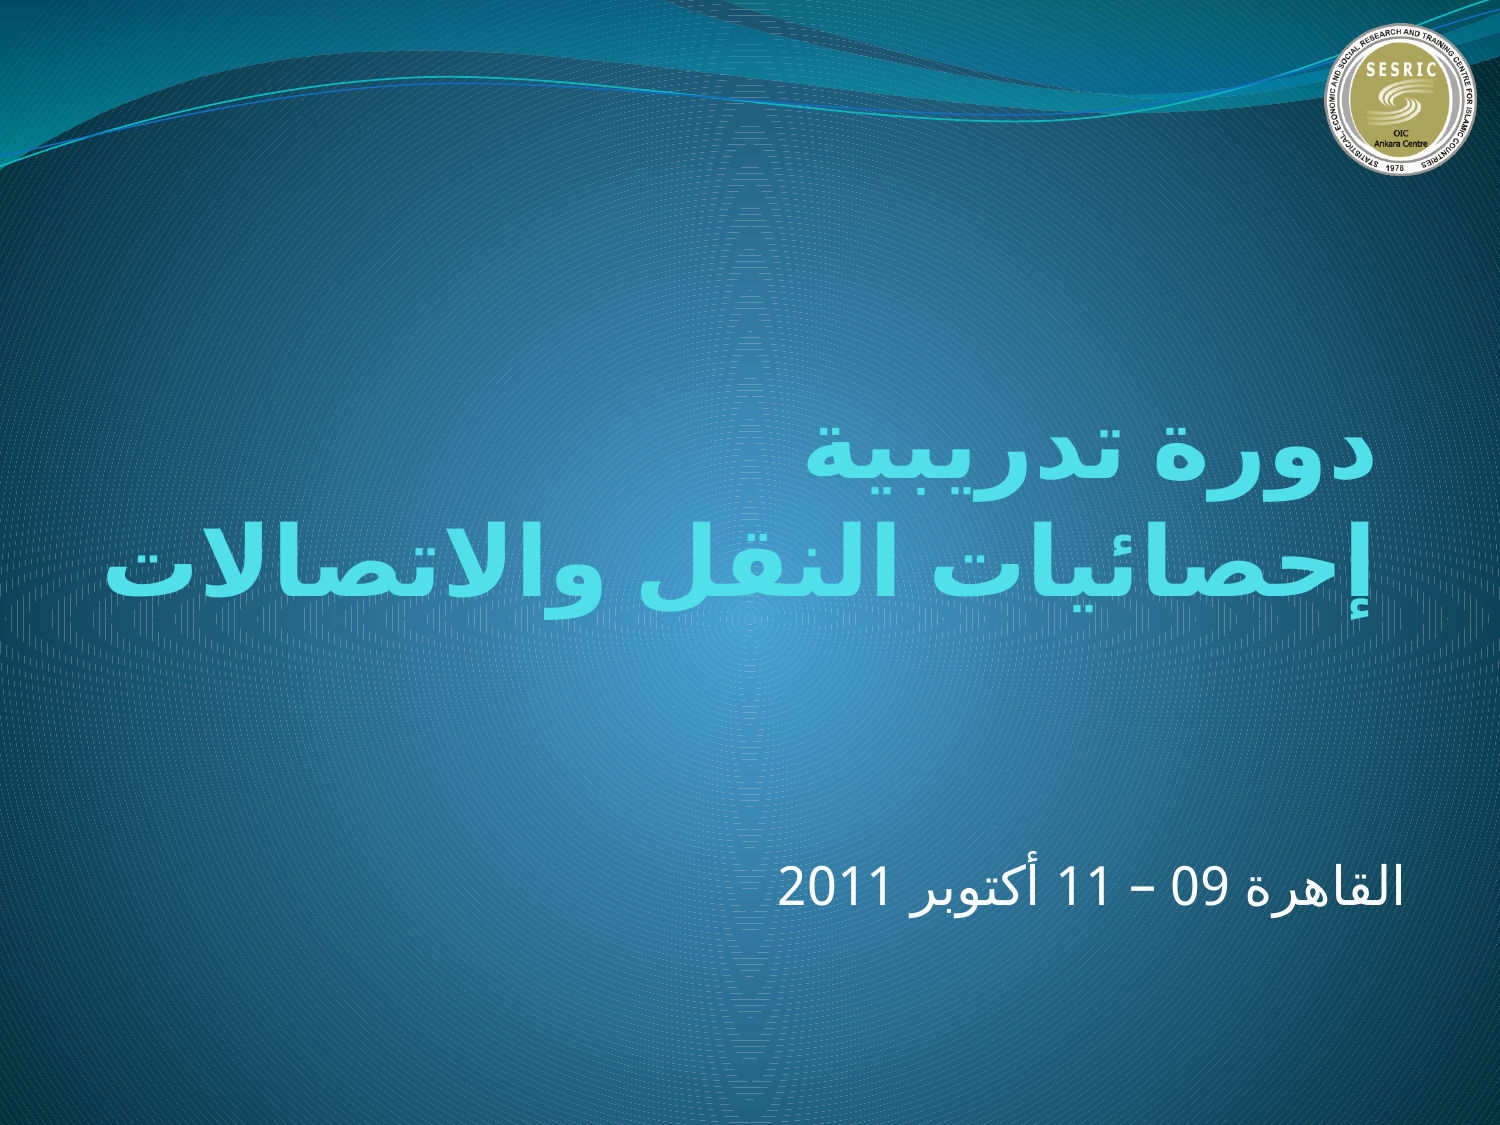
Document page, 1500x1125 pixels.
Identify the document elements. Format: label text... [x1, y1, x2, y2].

title دورة تدريبية إحصائيات النقل والاتصالات [93, 363, 1382, 734]
subtitle القاهرة 09 – 11 أكتوبر 2011 [128, 843, 1418, 971]
picture [1323, 23, 1477, 176]
